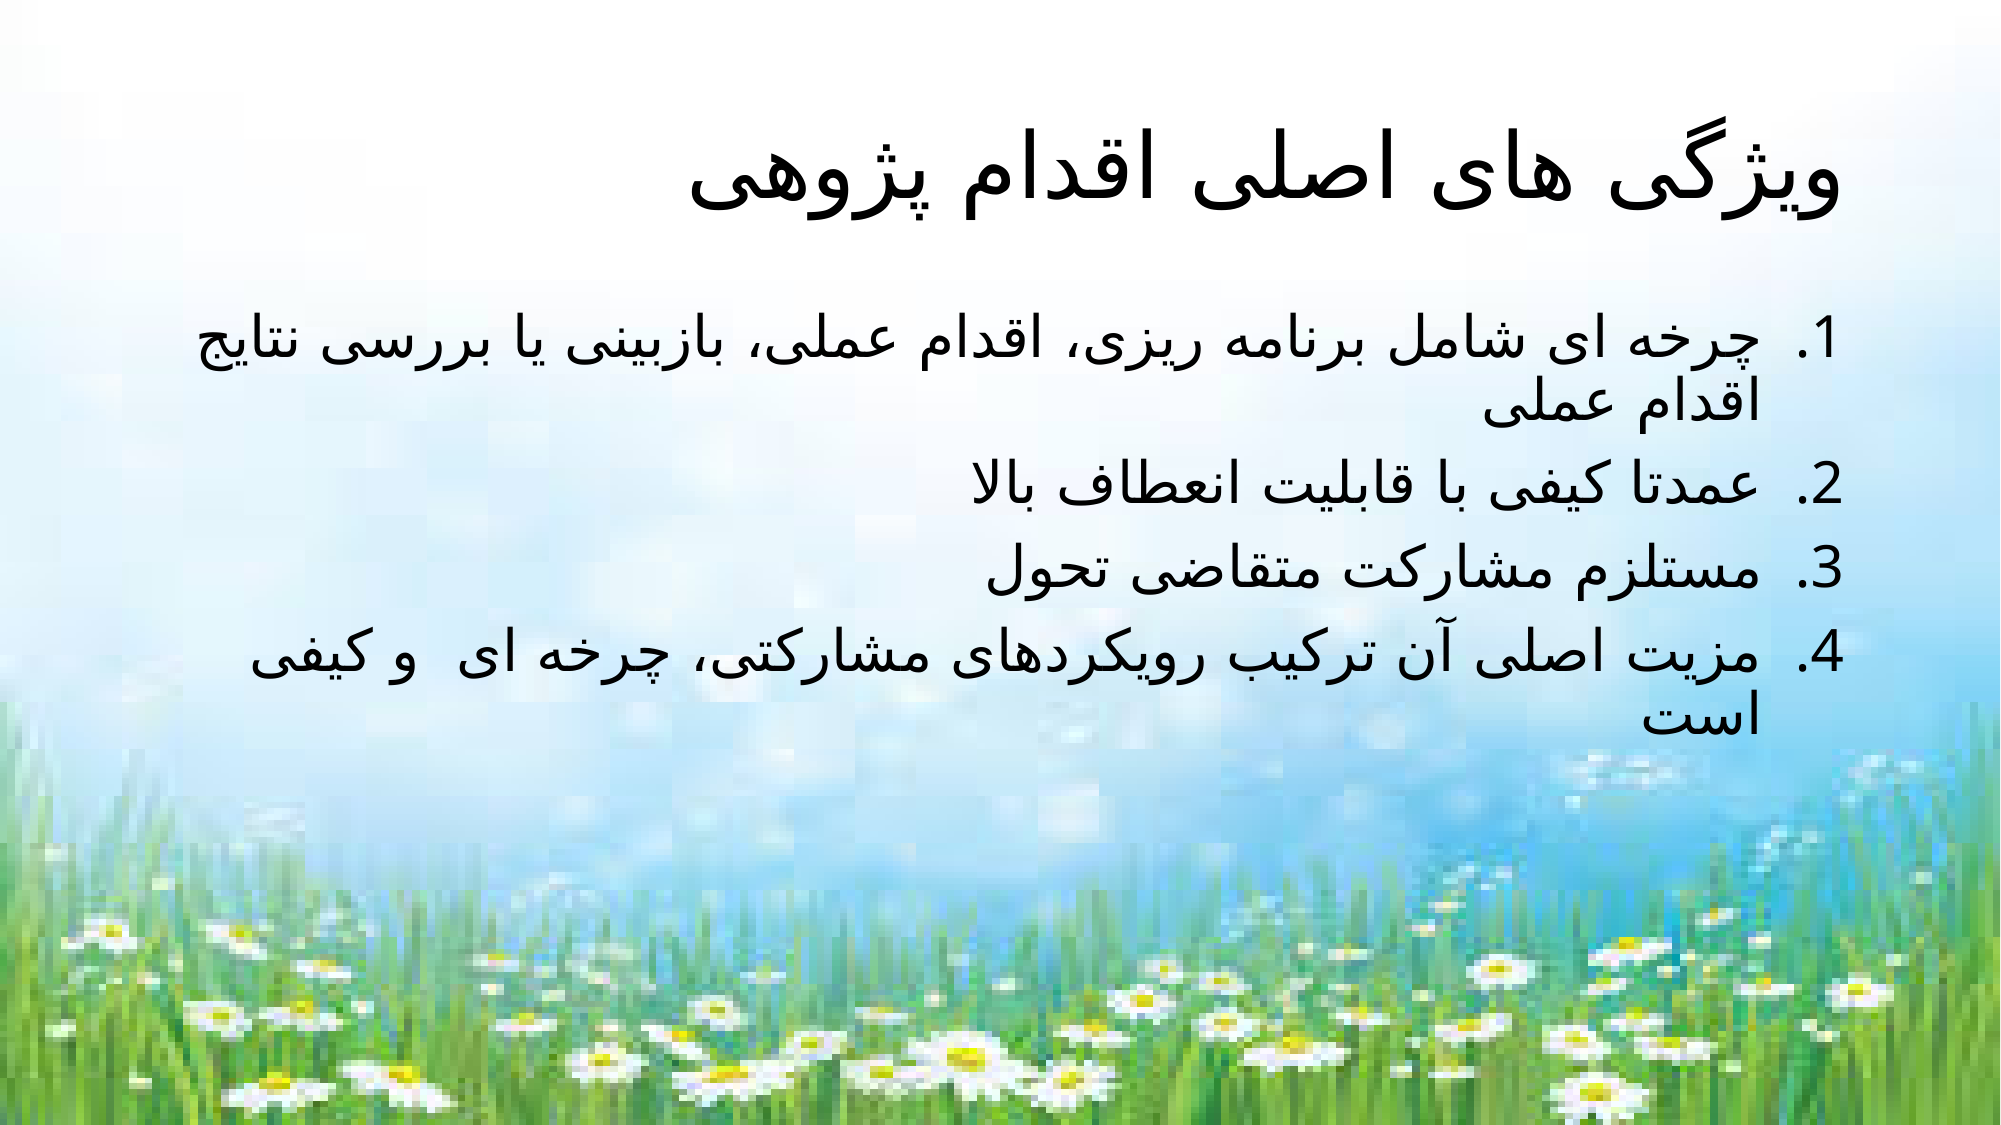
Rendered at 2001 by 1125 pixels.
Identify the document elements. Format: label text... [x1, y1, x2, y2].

list چرخه ای شامل برنامه ریزی، اقدام عملی، بازبینی یا بررسی نتایج اقدام عملی عمدتا کیفی با قابلیت انعطاف بالا مستلزم مشارکت متقاضی تحول مزیت اصلی آن ترکیب رویکردهای مشارکتی، چرخه ای و کیفی است [137, 299, 1863, 1014]
picture [0, 0, 2001, 1125]
title ویژگی های اصلی اقدام پژوهی [137, 59, 1863, 278]
